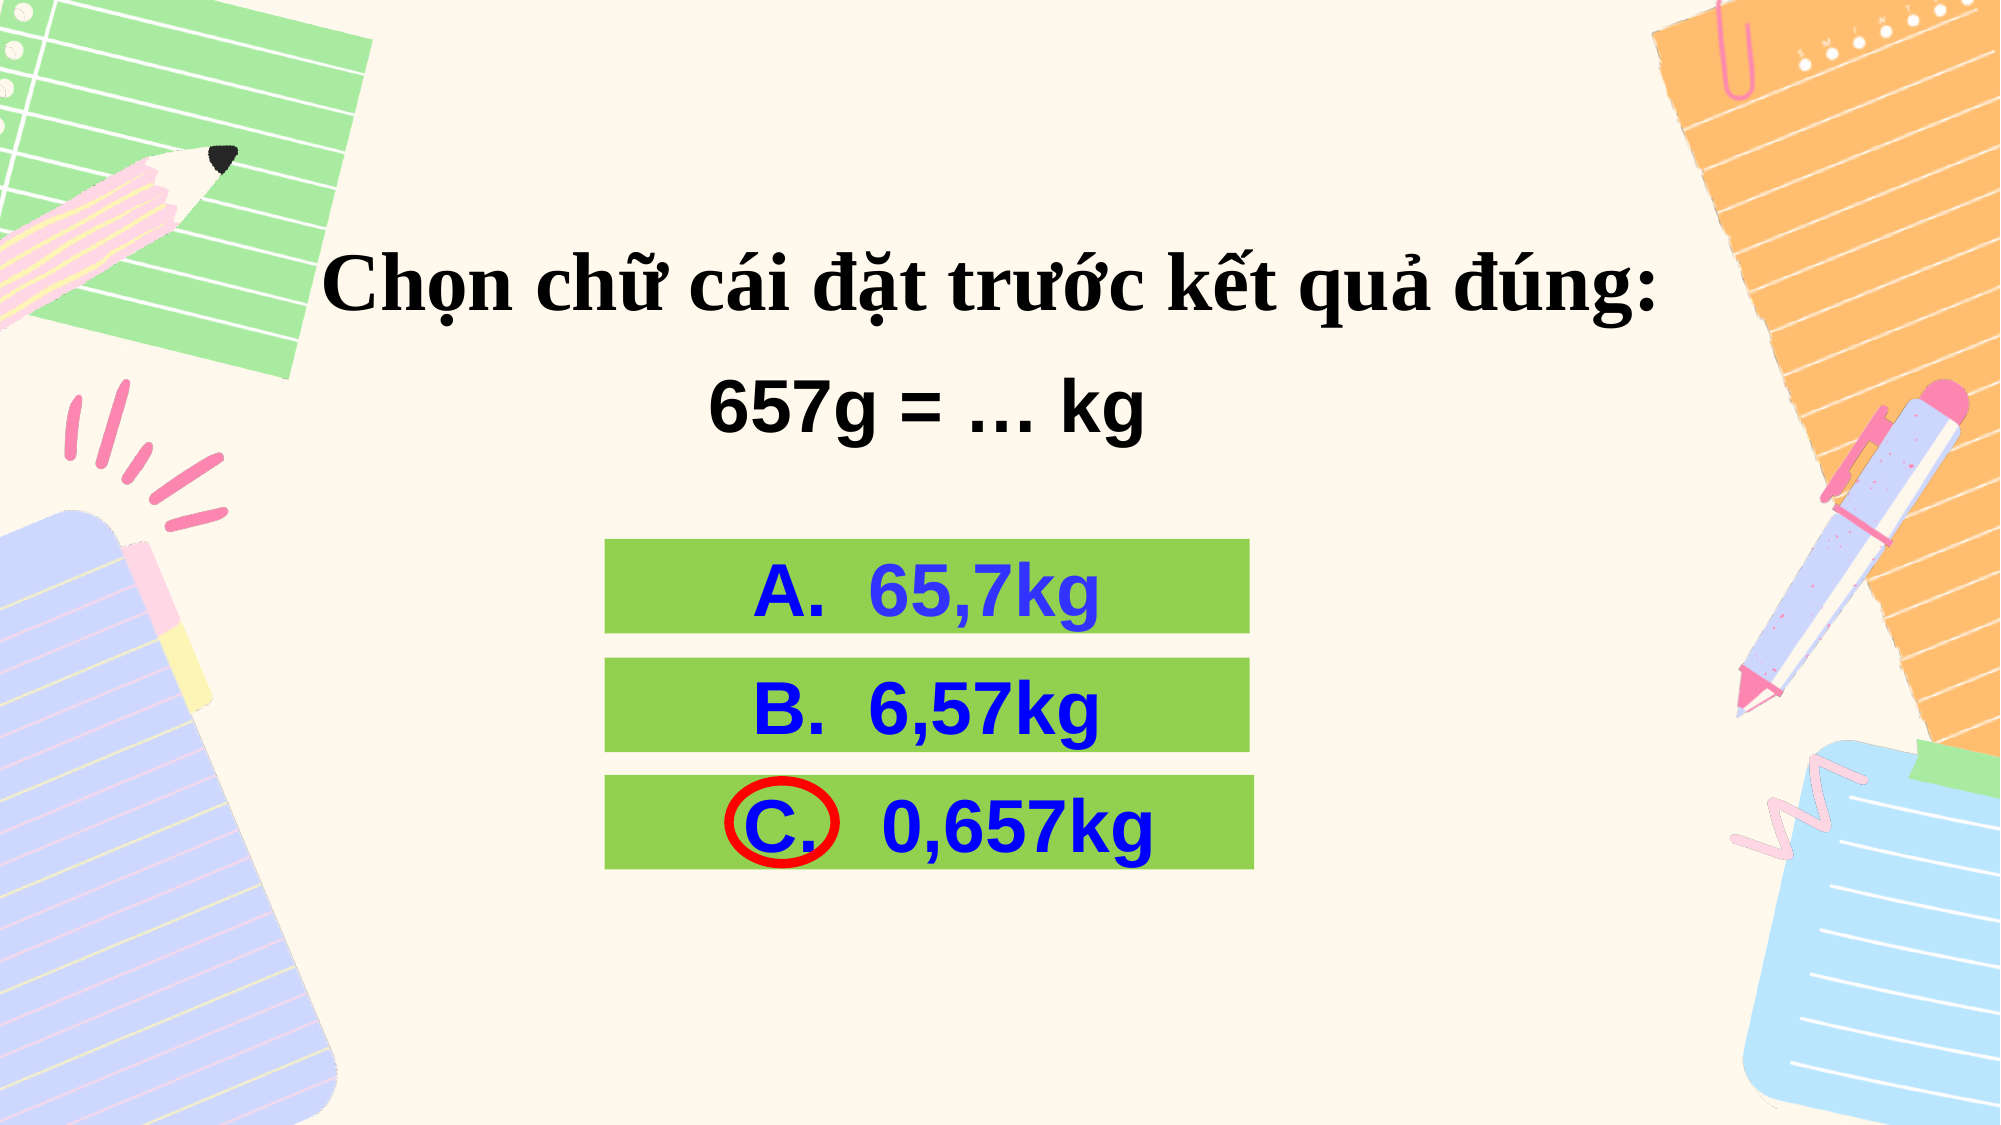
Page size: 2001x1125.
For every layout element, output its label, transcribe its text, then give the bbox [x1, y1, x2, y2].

picture [0, 0, 376, 1125]
picture [1641, 0, 2000, 1125]
text_box A. 65,7kg [604, 538, 1250, 634]
text_box 657g = … kg [515, 349, 1341, 455]
text_box B. 6,57kg [604, 657, 1250, 753]
text_box C. 0,657kg [604, 774, 1255, 870]
text_box [728, 780, 836, 864]
text_box Chọn chữ cái đặt trước kết quả đúng: [341, 220, 1691, 335]
